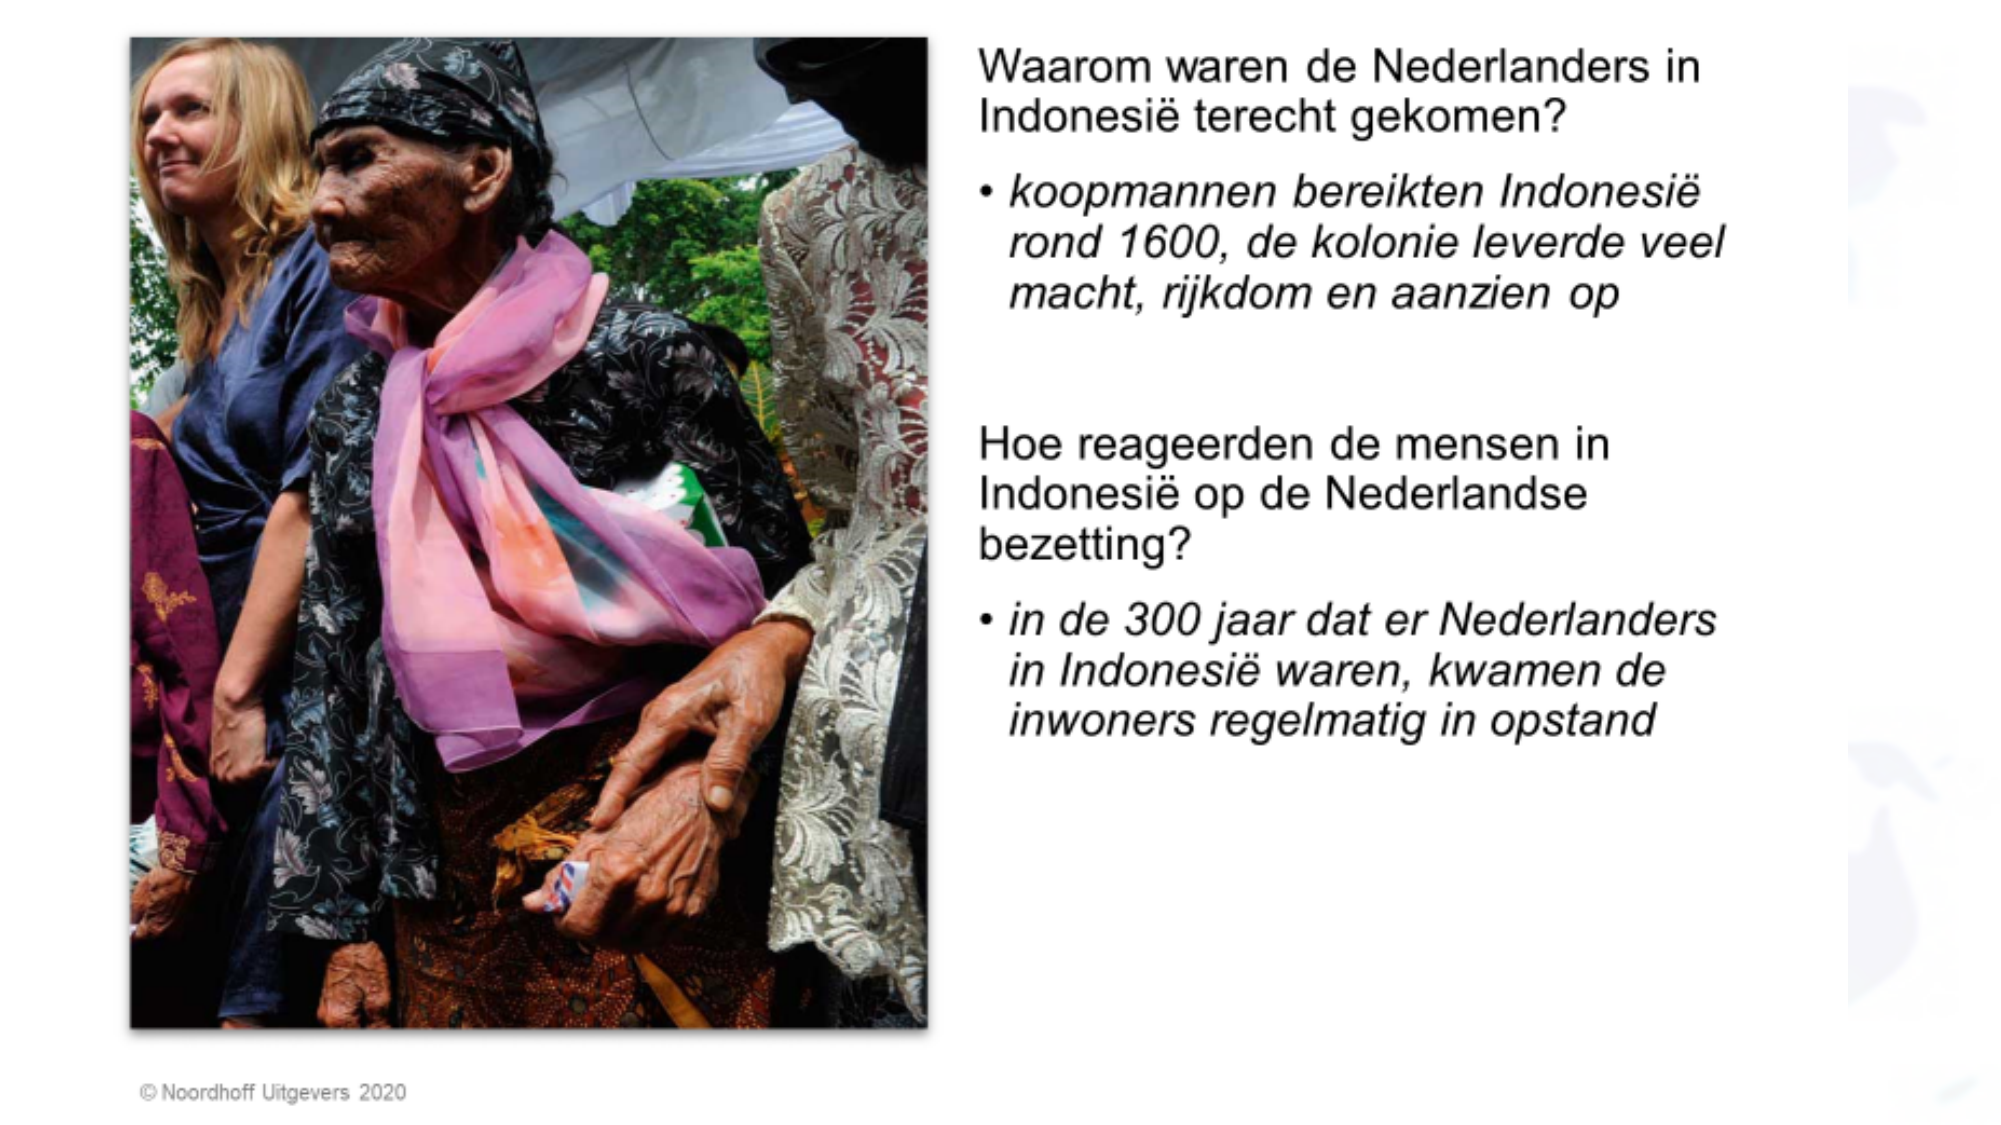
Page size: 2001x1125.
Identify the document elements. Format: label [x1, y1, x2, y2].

list [7, 0, 1849, 1125]
